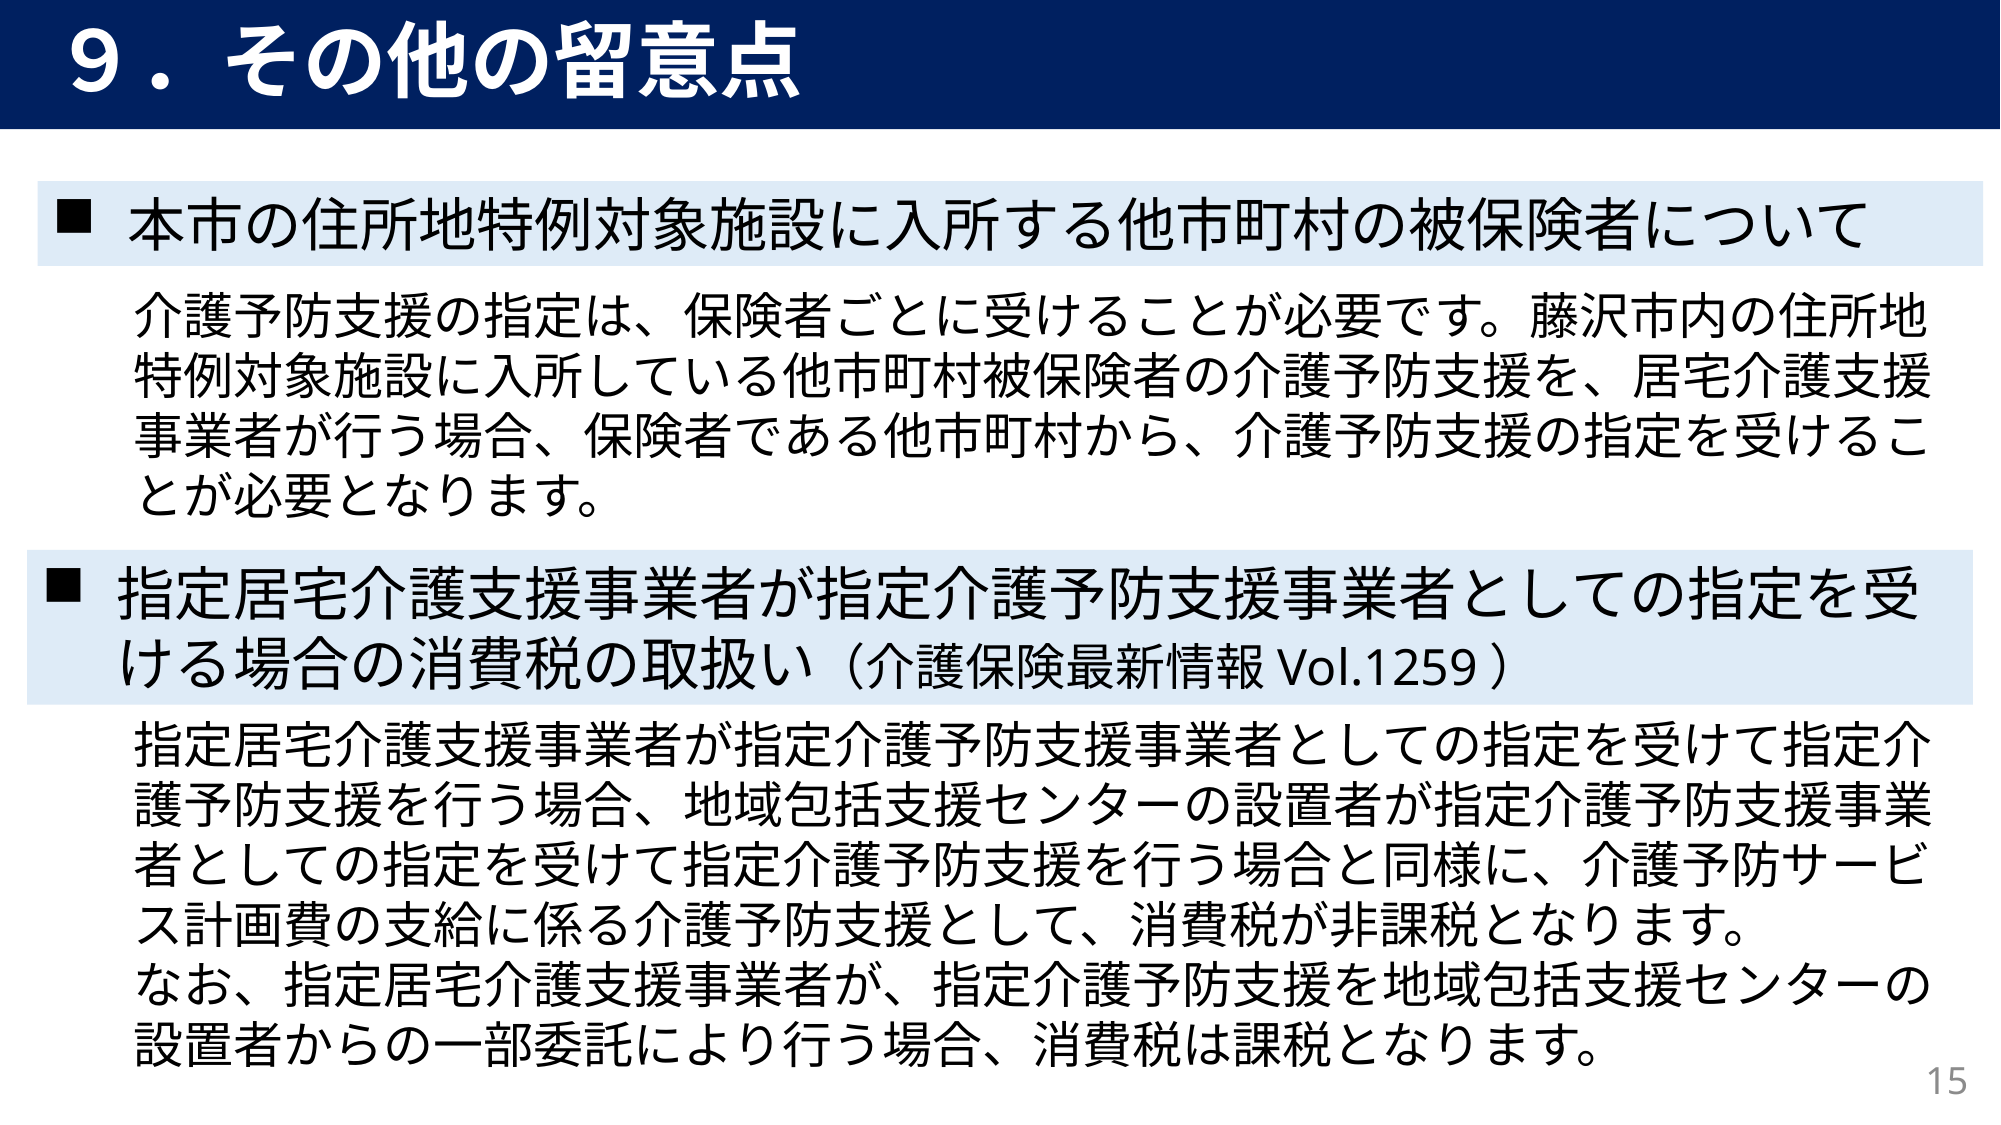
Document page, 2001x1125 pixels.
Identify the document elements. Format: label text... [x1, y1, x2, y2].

text_box 本市の住所地特例対象施設に入所する他市町村の被保険者について [37, 181, 1984, 266]
text_box 介護予防支援の指定は、保険者ごとに受けることが必要です。藤沢市内の住所地特例対象施設に入所している他市町村被保険者の介護予防支援を、居宅介護支援事業者が行う場合、保険者である他市町村から、介護予防支援の指定を受けることが必要となります。 [118, 276, 1984, 532]
text_box ９．その他の留意点 [0, 0, 2000, 130]
text_box 指定居宅介護支援事業者が指定介護予防支援事業者としての指定を受ける場合の消費税の取扱い（介護保険最新情報Vol.1259） [27, 549, 1973, 705]
slide_number 15 [1533, 1082, 1984, 1113]
text_box 指定居宅介護支援事業者が指定介護予防支援事業者としての指定を受けて指定介護予防支援を行う場合、地域包括支援センターの設置者が指定介護予防支援事業者としての指定を受けて指定介護予防支援を行う場合と同様に、介護予防サービス計画費の支給に係る介護予防支援として、消費税が非課税となります。 なお、指定居宅介護支援事業者が、指定介護予防支援を地域包括支援センターの設置者からの一部委託により行う場合、消費税は課税となります。 [118, 706, 1984, 1082]
